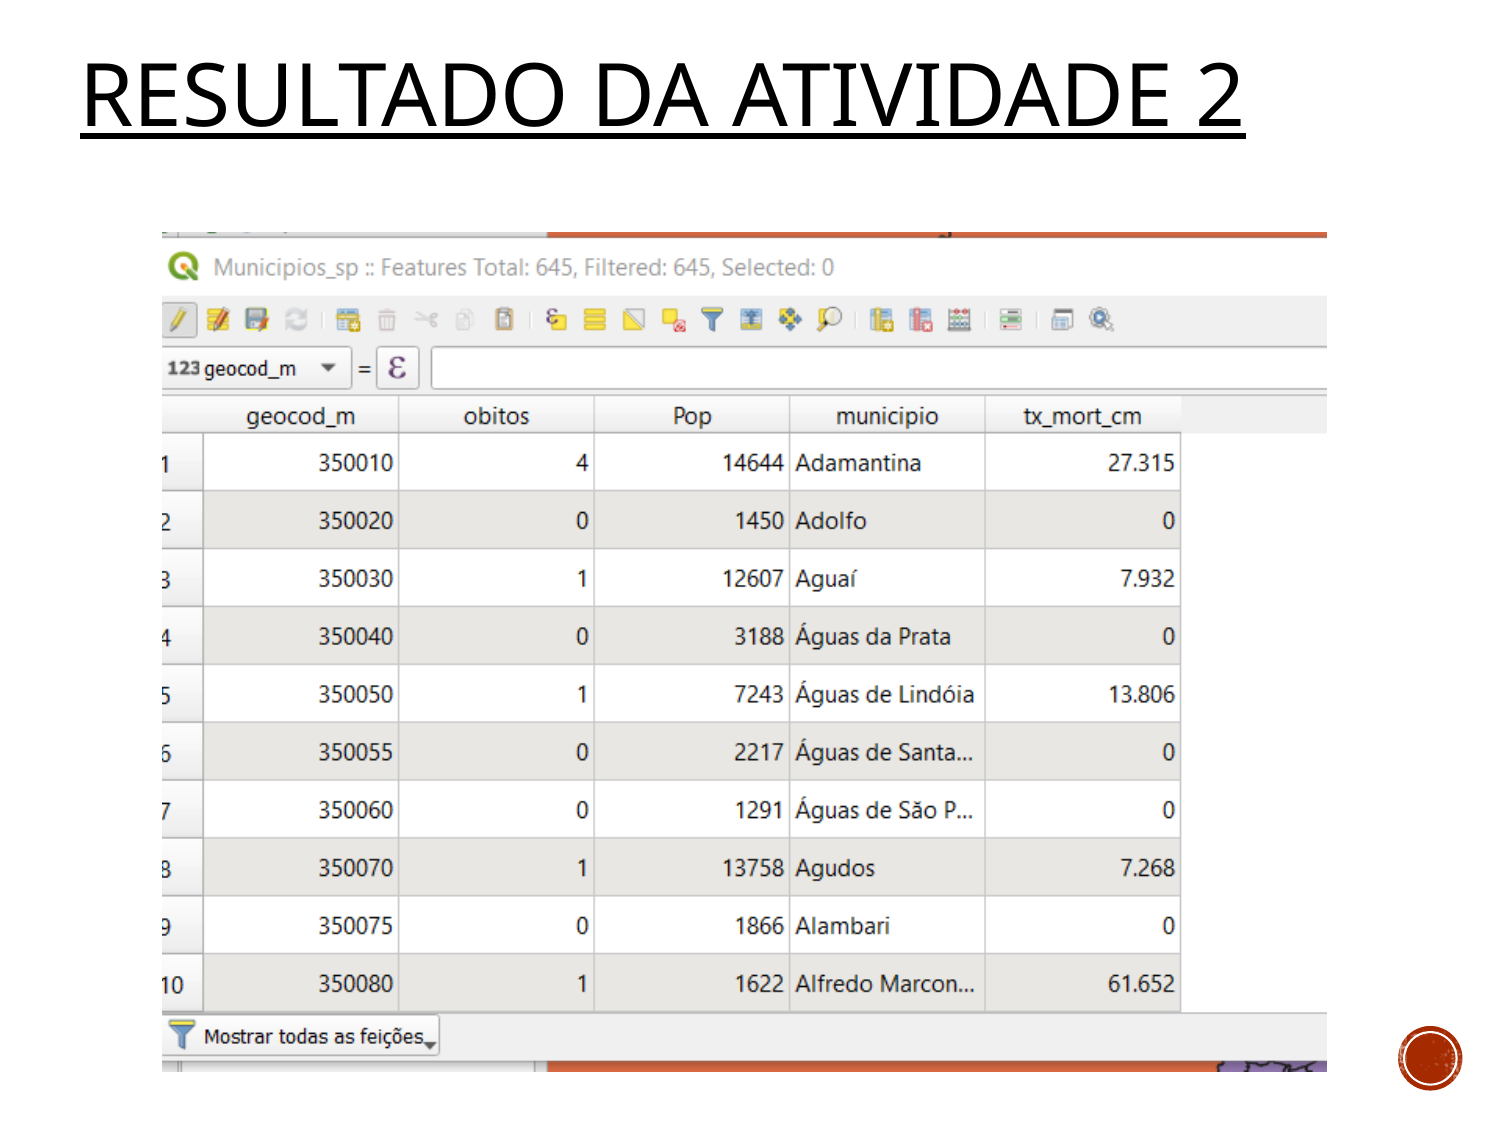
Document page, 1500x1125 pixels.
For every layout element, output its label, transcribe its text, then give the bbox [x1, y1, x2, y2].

picture [162, 232, 1327, 1072]
text_box Resultado da atividade 2 [64, 43, 1424, 233]
